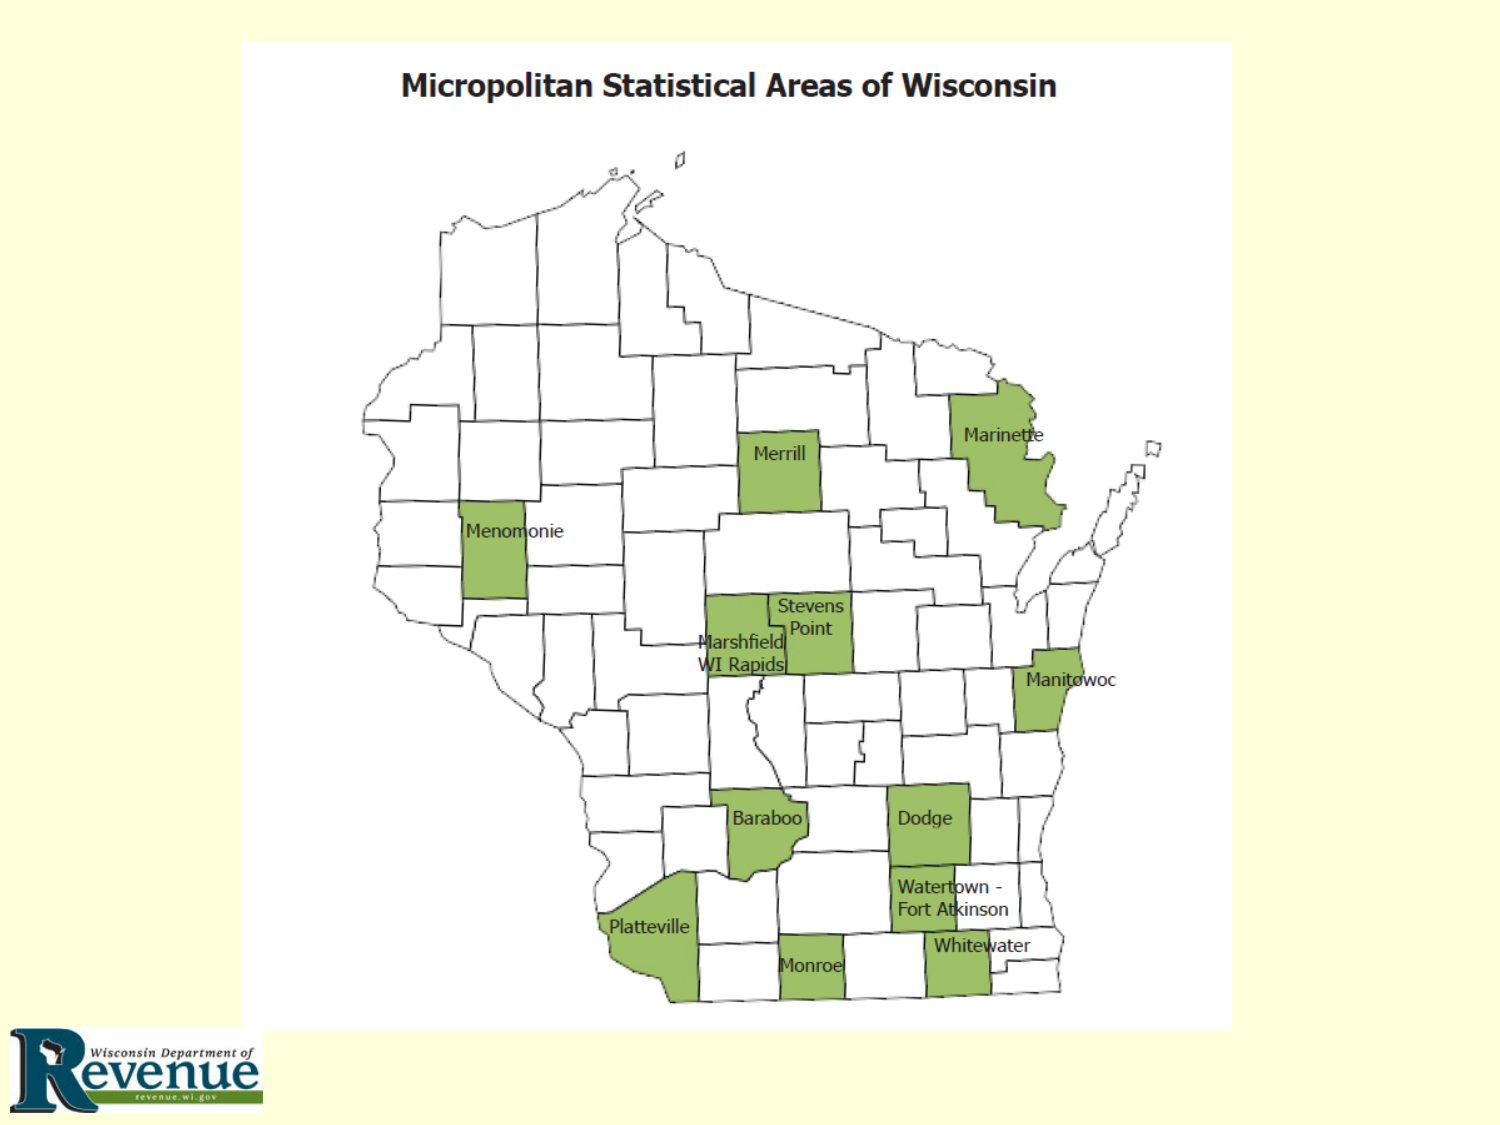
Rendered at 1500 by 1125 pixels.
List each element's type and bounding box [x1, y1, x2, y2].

picture [10, 41, 1232, 1113]
